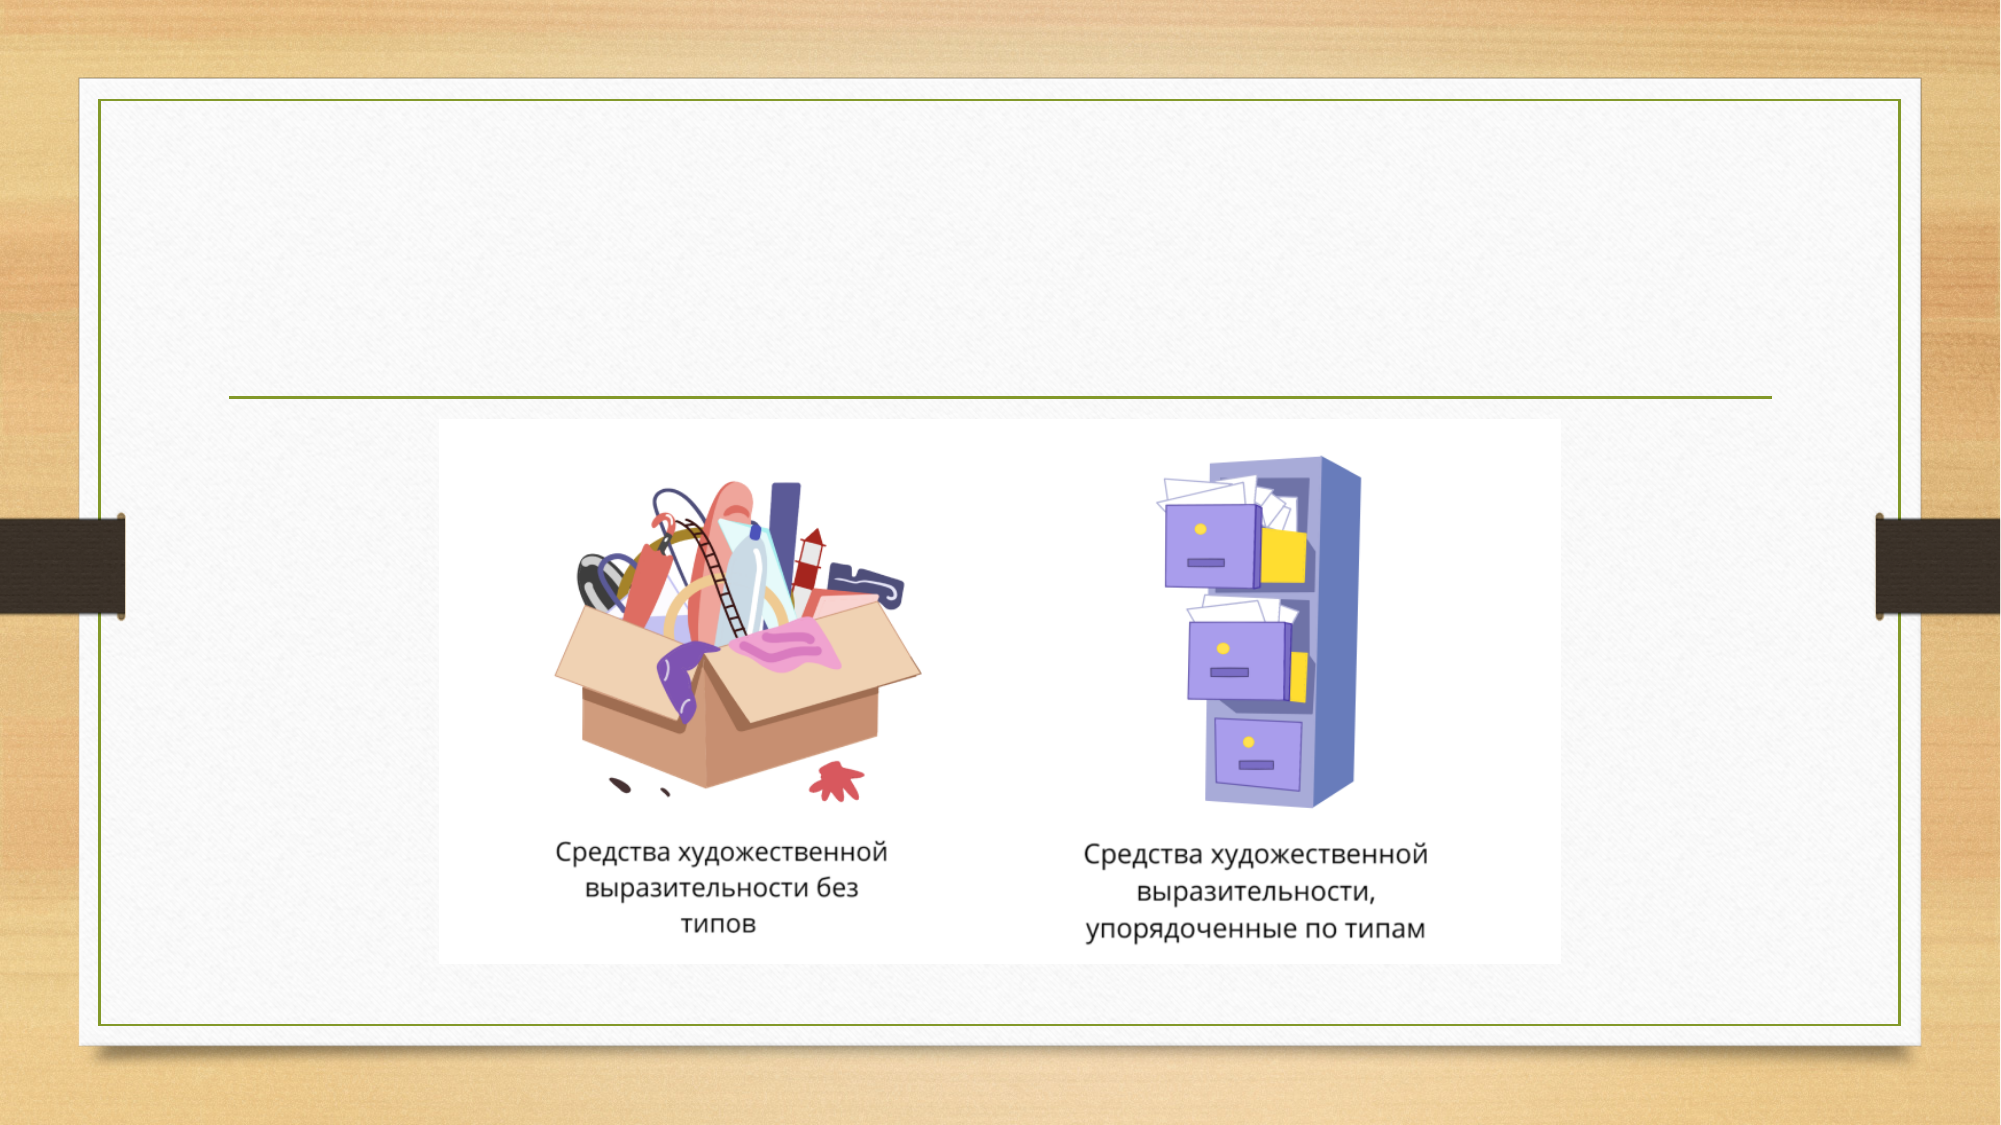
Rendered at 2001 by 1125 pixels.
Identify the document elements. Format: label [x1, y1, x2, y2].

picture [0, 0, 2001, 1125]
list [439, 419, 1561, 964]
